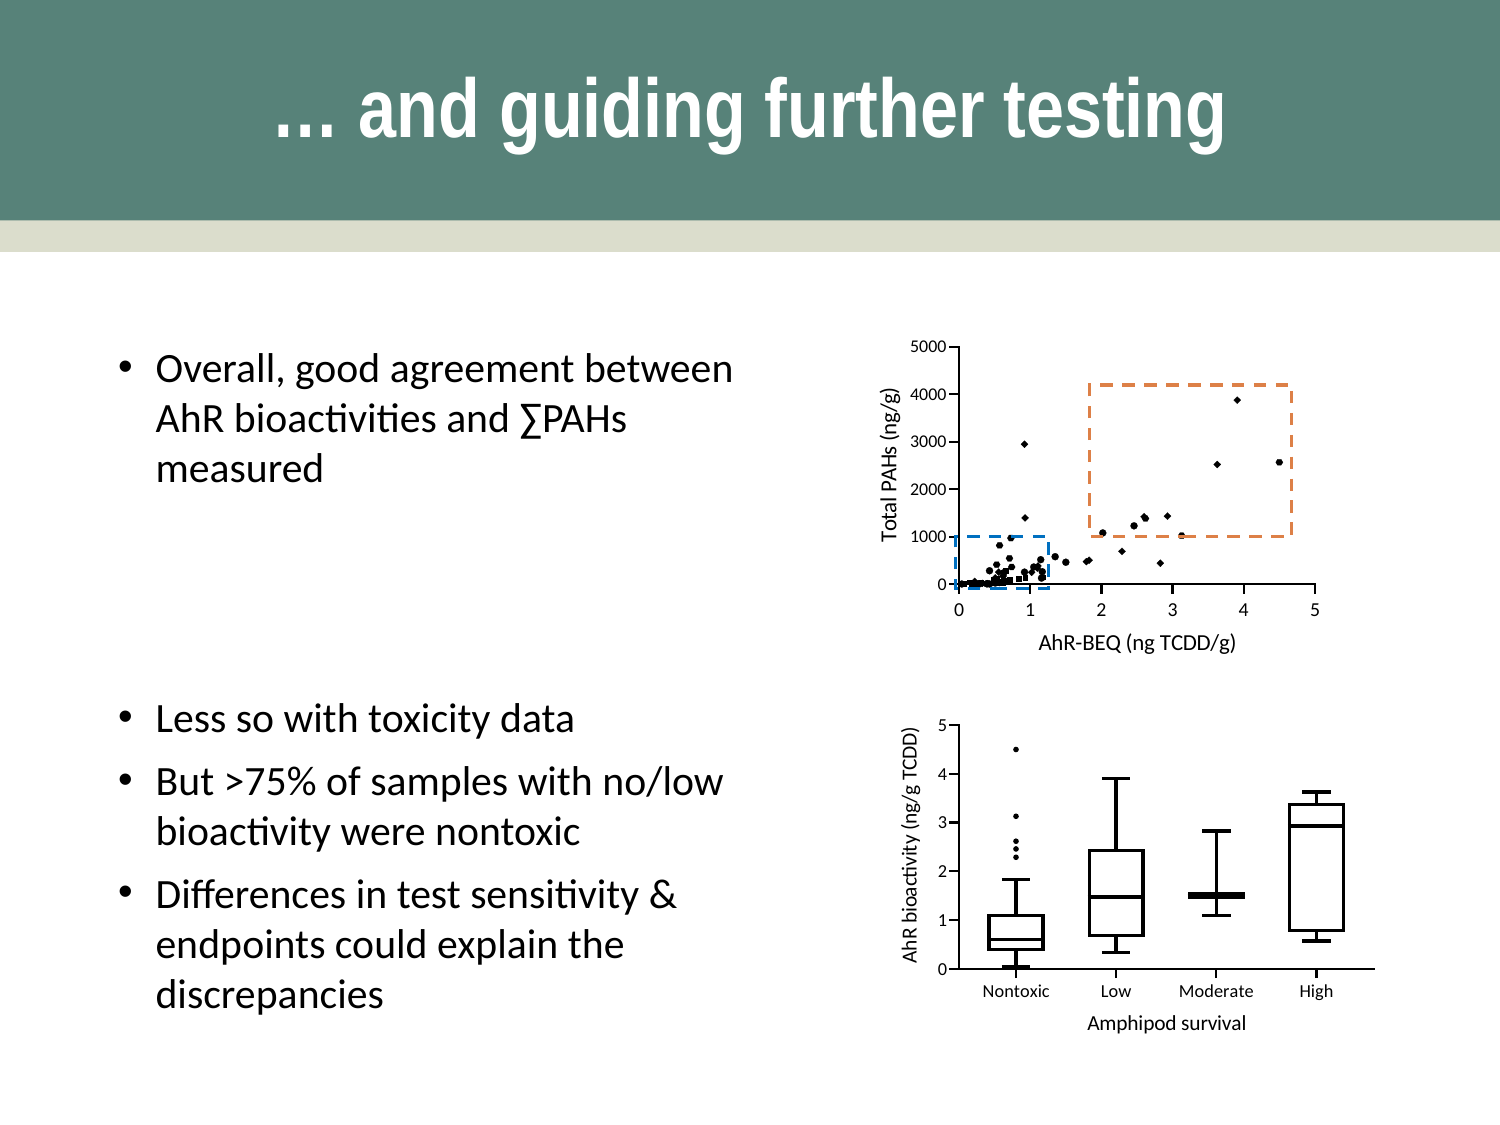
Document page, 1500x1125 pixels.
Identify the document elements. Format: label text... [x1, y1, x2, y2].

picture [857, 313, 1350, 674]
picture [880, 691, 1430, 1052]
title … and guiding further testing [0, 0, 1500, 221]
list Overall, good agreement between AhR bioactivities and ∑PAHs measured Less so with toxicity data But >75% of samples with no/low bioactivity were nontoxic Differences in test sensitivity & endpoints could explain the discrepancies [103, 333, 805, 1014]
